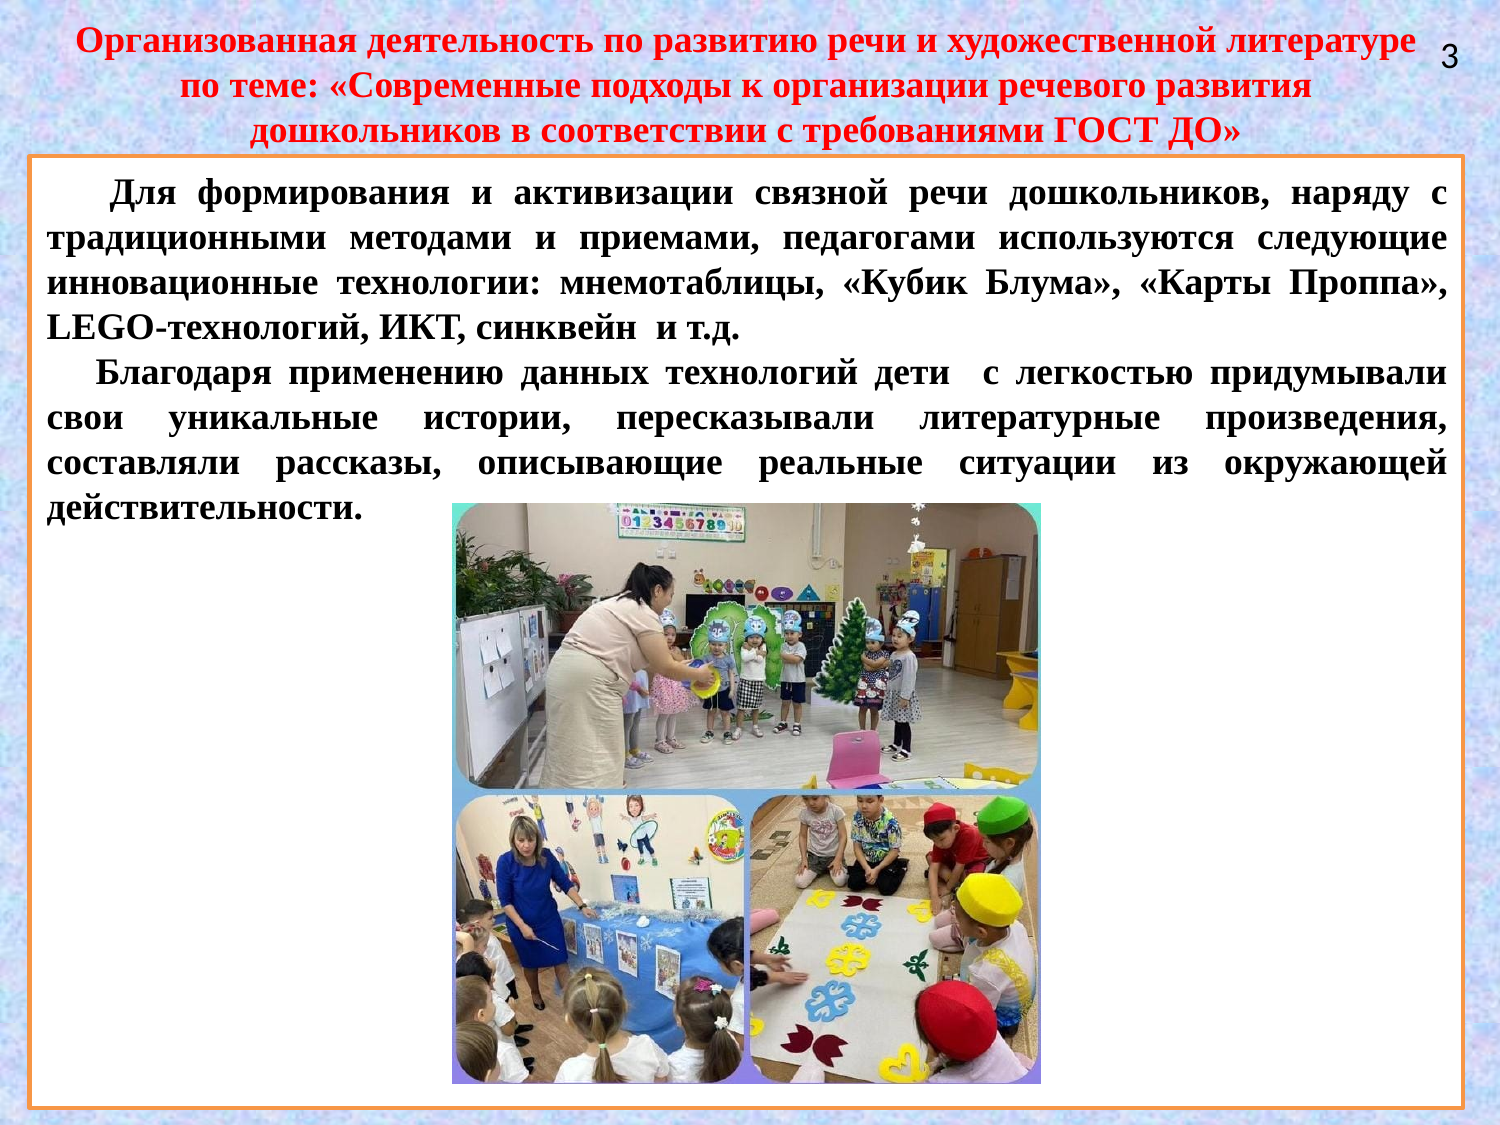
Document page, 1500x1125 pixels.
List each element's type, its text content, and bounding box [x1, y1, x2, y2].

text_box Для формирования и активизации связной речи дошкольников, наряду с традиционными методами и приемами, педагогами используются следующие инновационные технологии: мнемотаблицы, «Кубик Блума», «Карты Проппа», LEGO-технологий, ИКТ, синквейн и т.д. Благодаря применению данных технологий дети с легкостью придумывали свои уникальные истории, пересказывали литературные произведения, составляли рассказы, описывающие реальные ситуации из окружающей действительности. [31, 159, 1464, 535]
picture [0, 0, 1500, 1125]
text_box [27, 154, 1465, 1110]
picture [452, 503, 1041, 1084]
text_box [63, 125, 1436, 159]
text_box Организованная деятельность по развитию речи и художественной литературе по теме: «Современные подходы к организации речевого развития дошкольников в соответствии с требованиями ГОСТ ДО» [60, 8, 1433, 158]
text_box 3 [1433, 23, 1500, 83]
